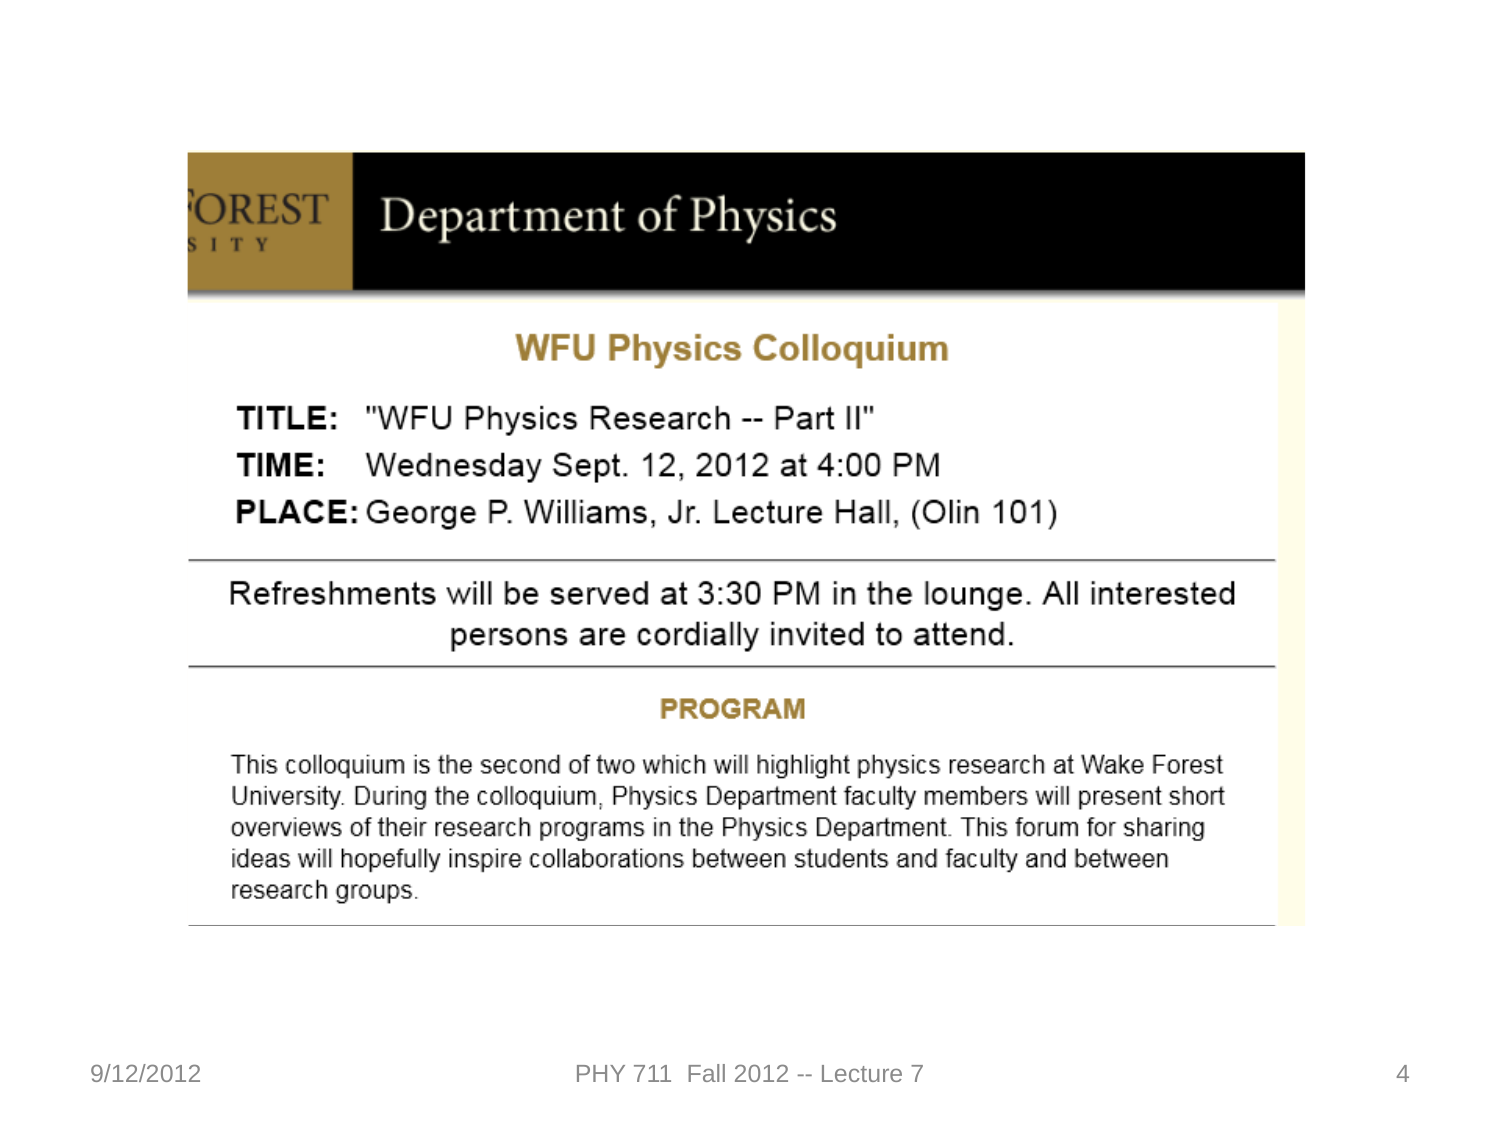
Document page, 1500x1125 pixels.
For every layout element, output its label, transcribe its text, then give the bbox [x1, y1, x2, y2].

slide_number 4 [1074, 1042, 1425, 1103]
footer PHY 711 Fall 2012 -- Lecture 7 [512, 1042, 988, 1103]
picture [187, 149, 1306, 926]
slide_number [75, 1042, 425, 1103]
